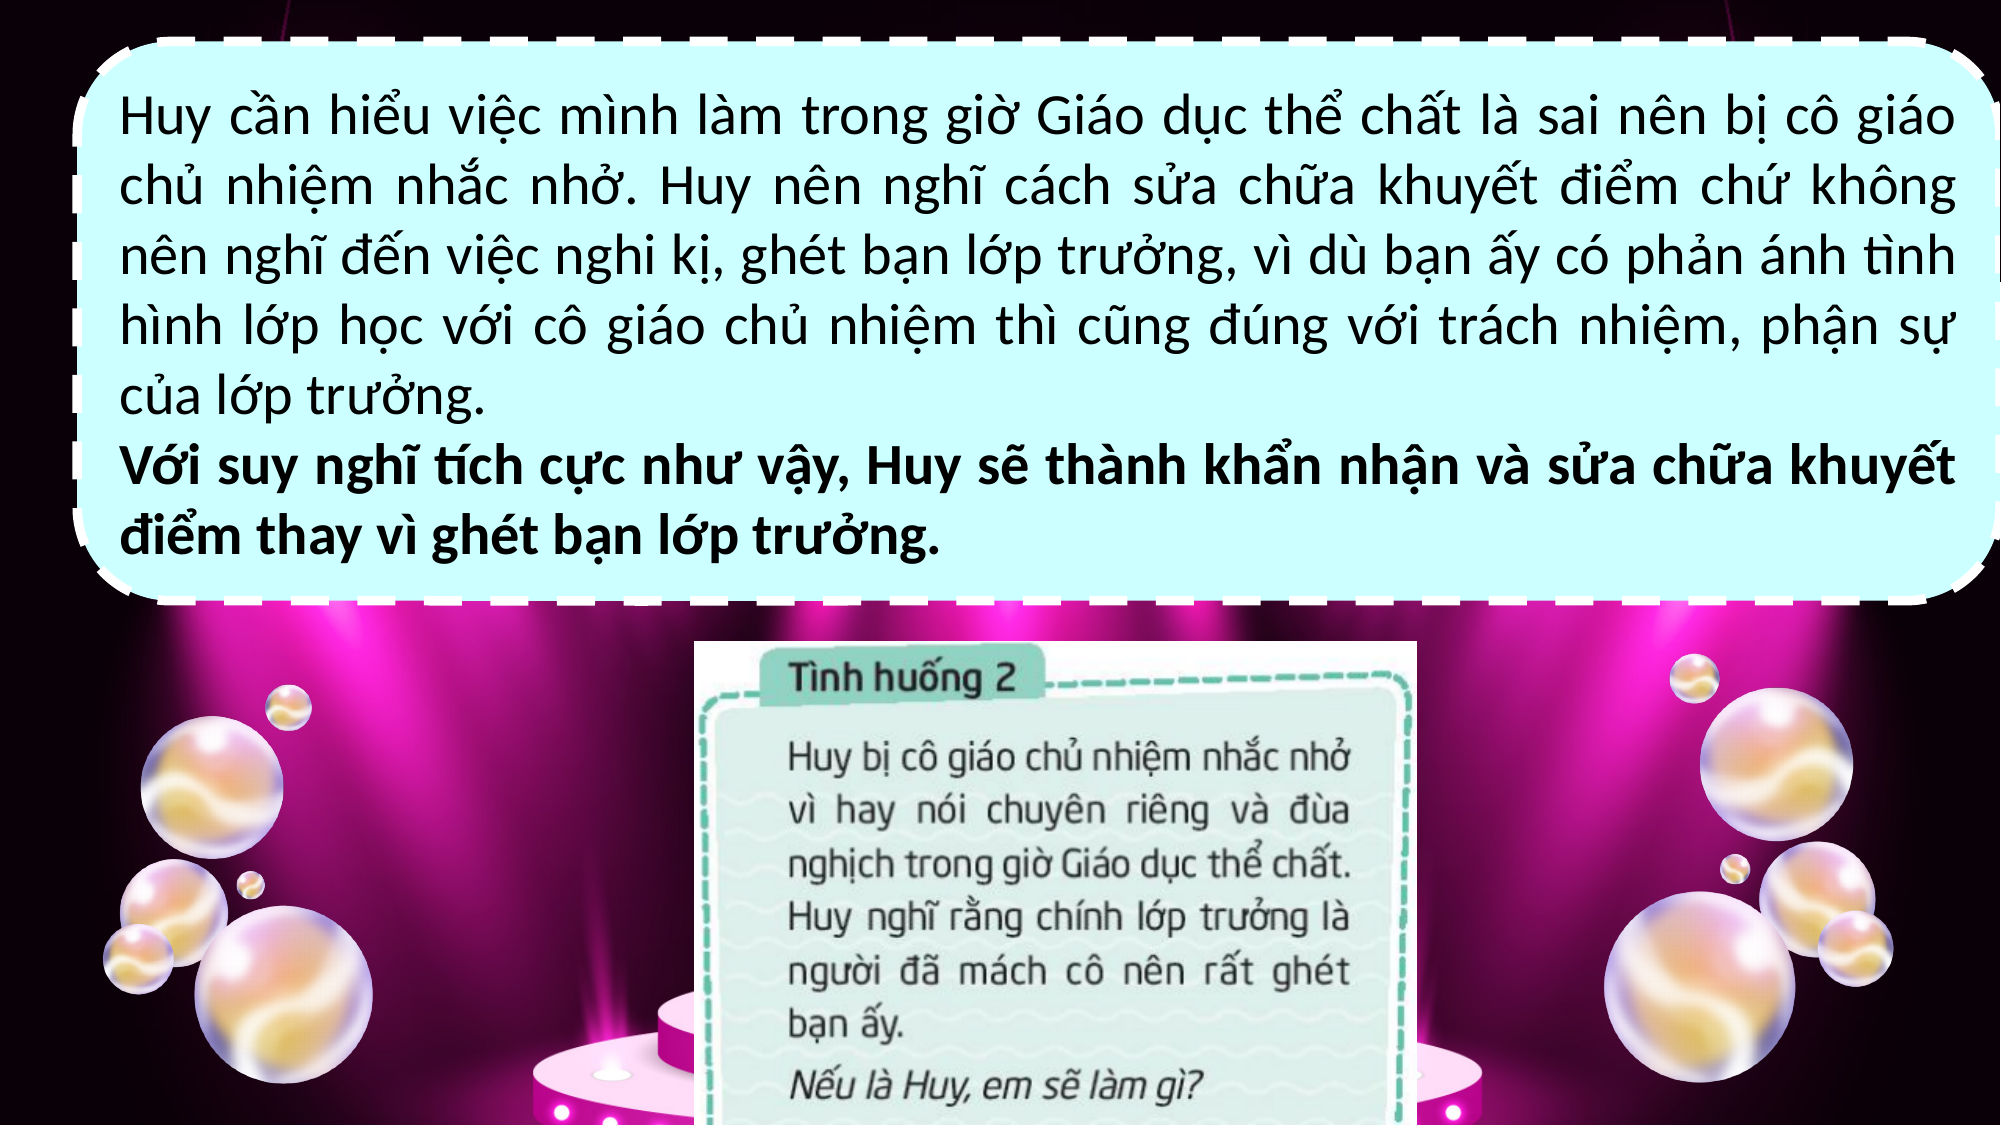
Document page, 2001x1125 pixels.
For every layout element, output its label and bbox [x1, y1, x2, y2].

text_box [0, 0, 2000, 1125]
picture [47, 643, 436, 1125]
picture [1536, 609, 1953, 1125]
picture [694, 641, 1417, 1125]
